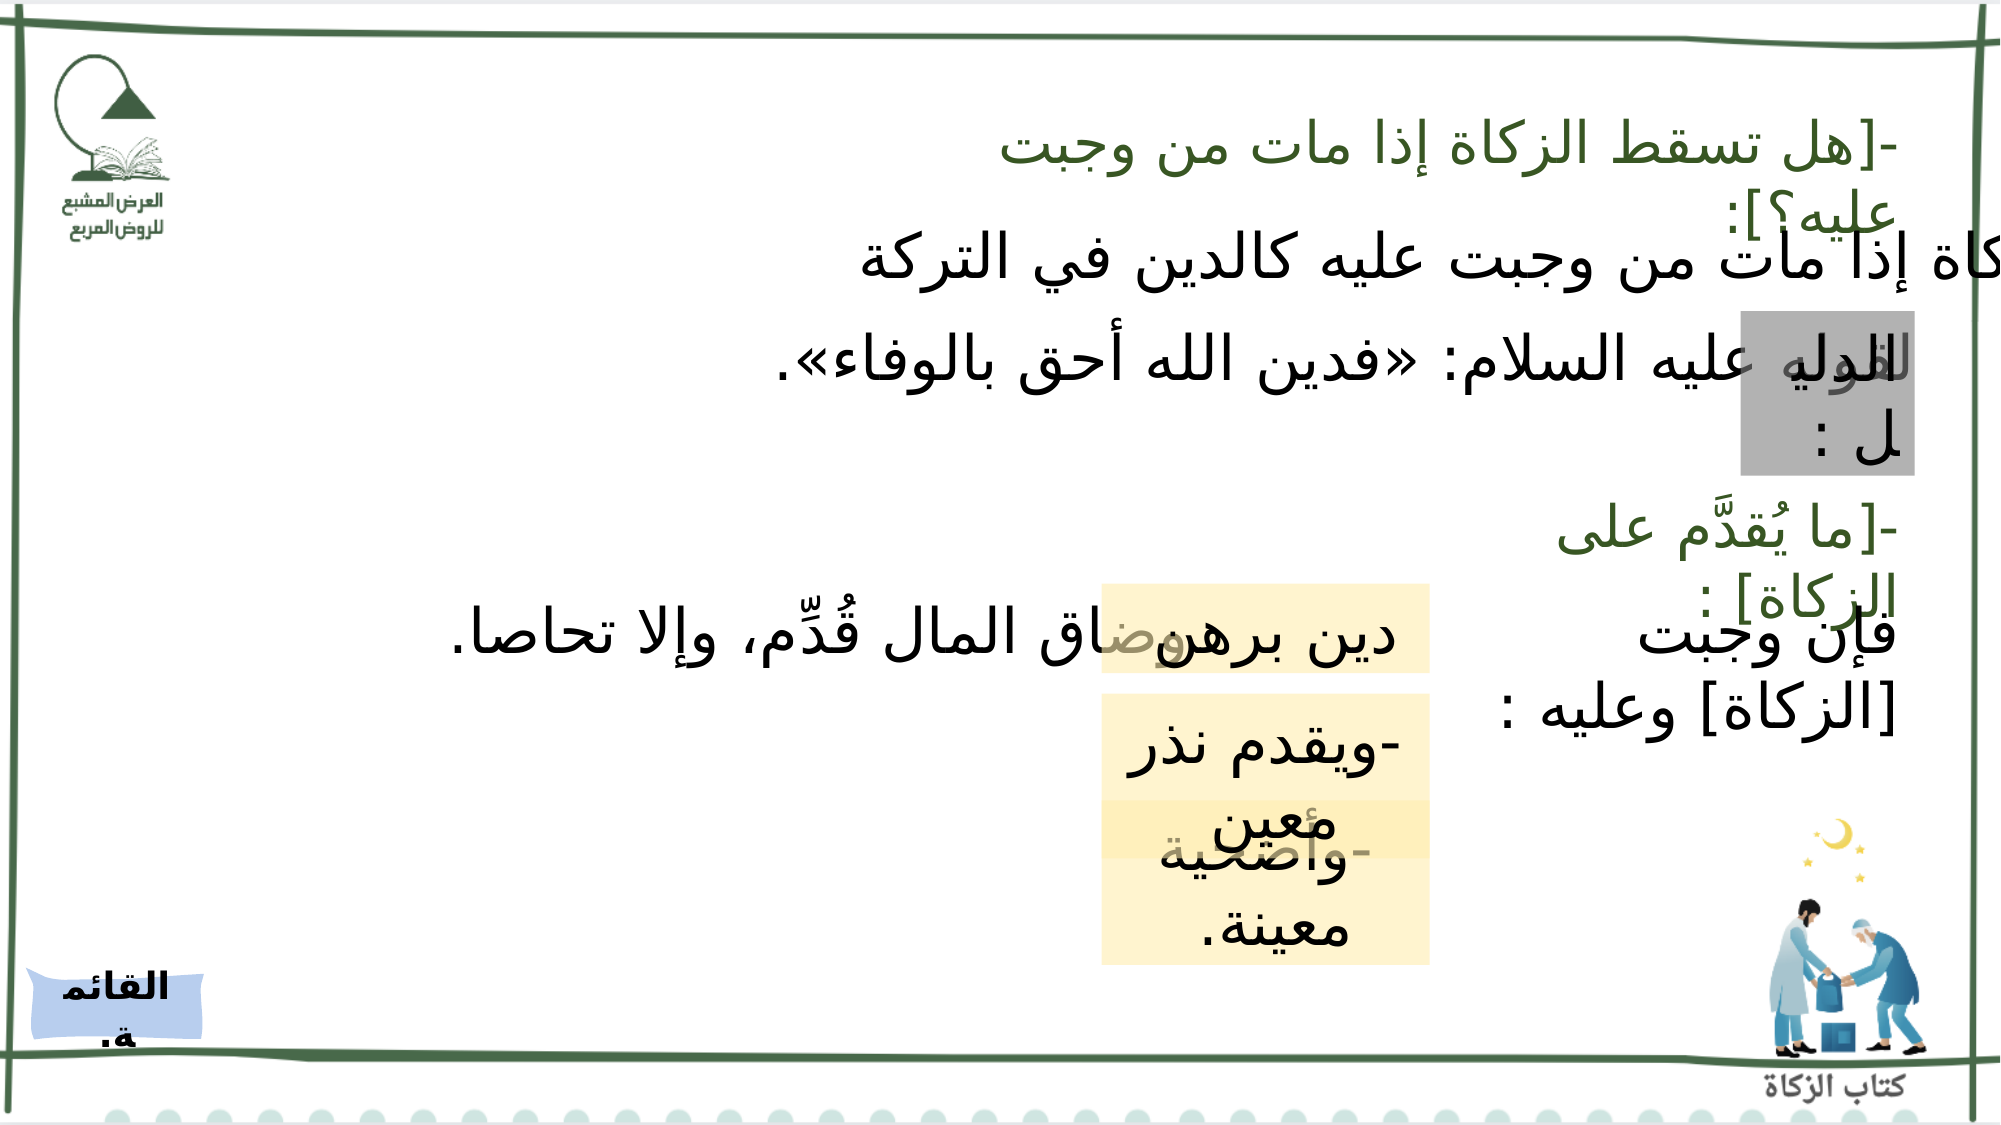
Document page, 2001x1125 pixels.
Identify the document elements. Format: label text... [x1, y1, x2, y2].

text_box والزكاة إذا مات من وجبت عليه كالدين في التركة [844, 208, 2000, 299]
text_box وضاق المال قُدِّم، وإلا تحاصا. [433, 583, 1101, 674]
text_box -وأضحية معينة. [1101, 859, 1430, 965]
text_box -[ما يُقدَّم على الزكاة] : [1380, 481, 1915, 583]
text_box دين برهن [1101, 583, 1430, 674]
text_box -ويقدم نذر معين [1101, 693, 1430, 859]
text_box فإن وجبت [الزكاة] وعليه : [1401, 583, 1915, 749]
text_box القائمة. [36, 978, 198, 1034]
picture [0, 0, 2001, 1125]
text_box الدليل : [1740, 311, 1915, 476]
text_box لقوله عليه السلام: «فدين الله أحق بالوفاء». [758, 310, 1931, 401]
text_box -[هل تسقط الزكاة إذا مات من وجبت عليه؟]: [904, 98, 1915, 208]
